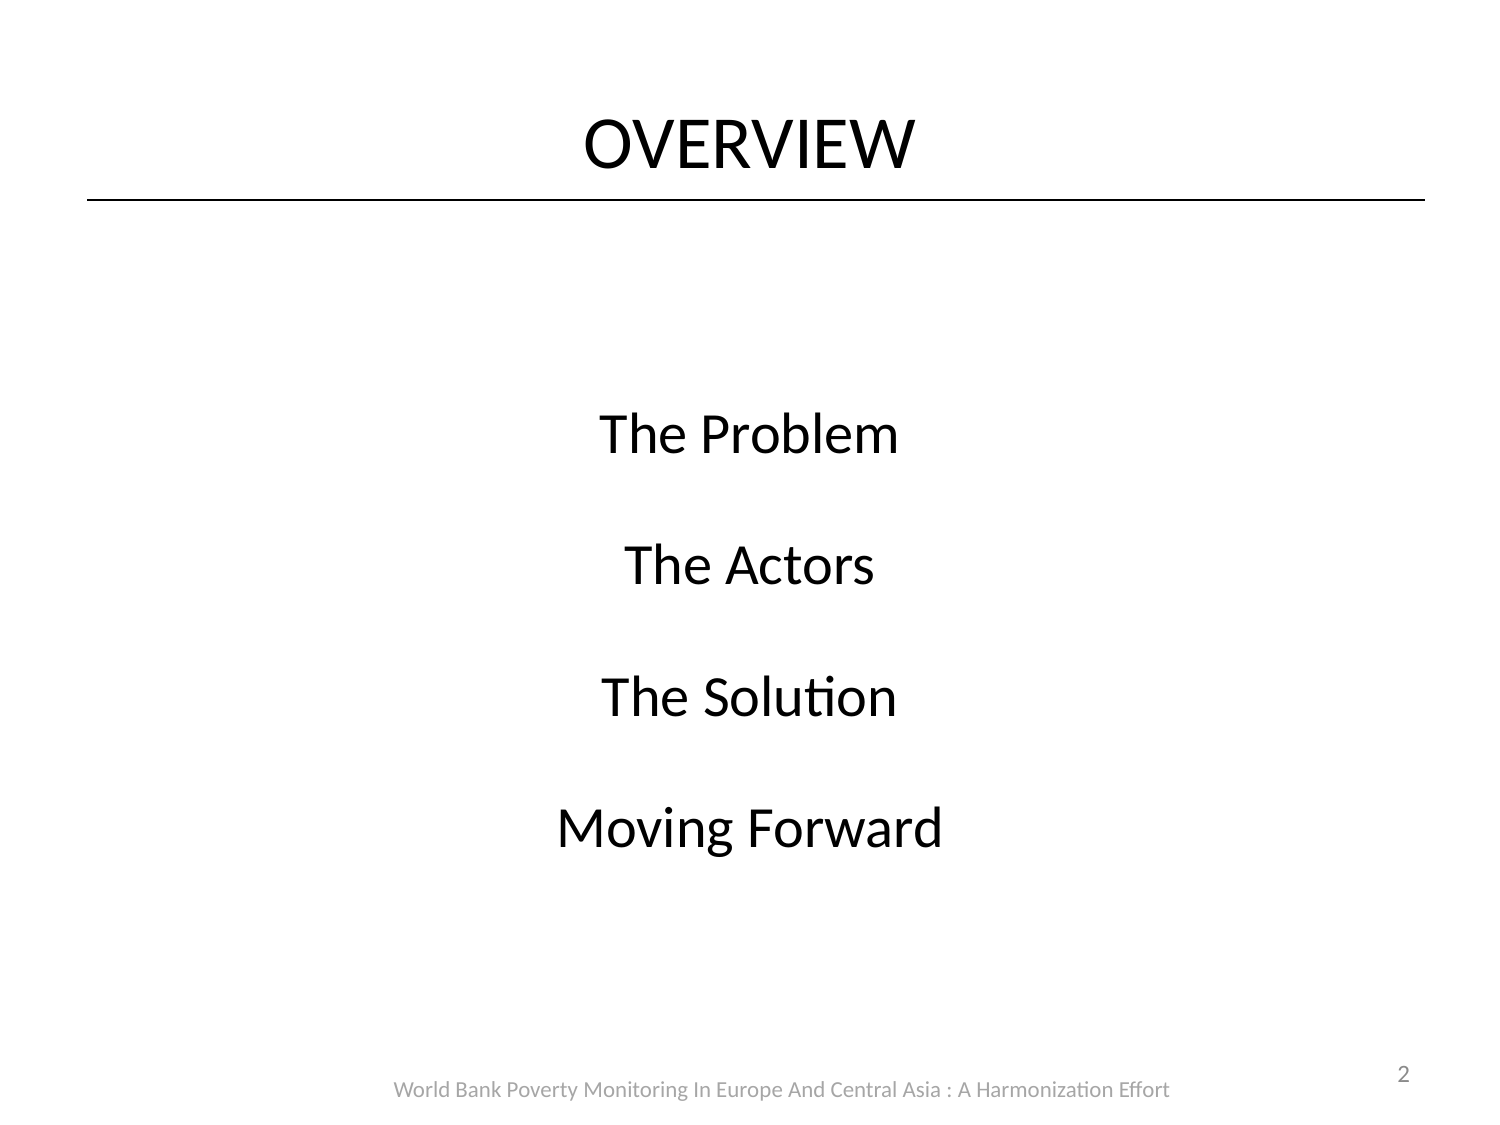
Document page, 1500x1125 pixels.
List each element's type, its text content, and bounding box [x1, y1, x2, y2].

list The Problem The Actors The Solution Moving Forward [75, 387, 1425, 1067]
text_box World Bank Poverty Monitoring In Europe And Central Asia : A Harmonization Effort [1, 1067, 1500, 1110]
slide_number 2 [1074, 1042, 1425, 1103]
title OVERVIEW [75, 45, 1425, 233]
